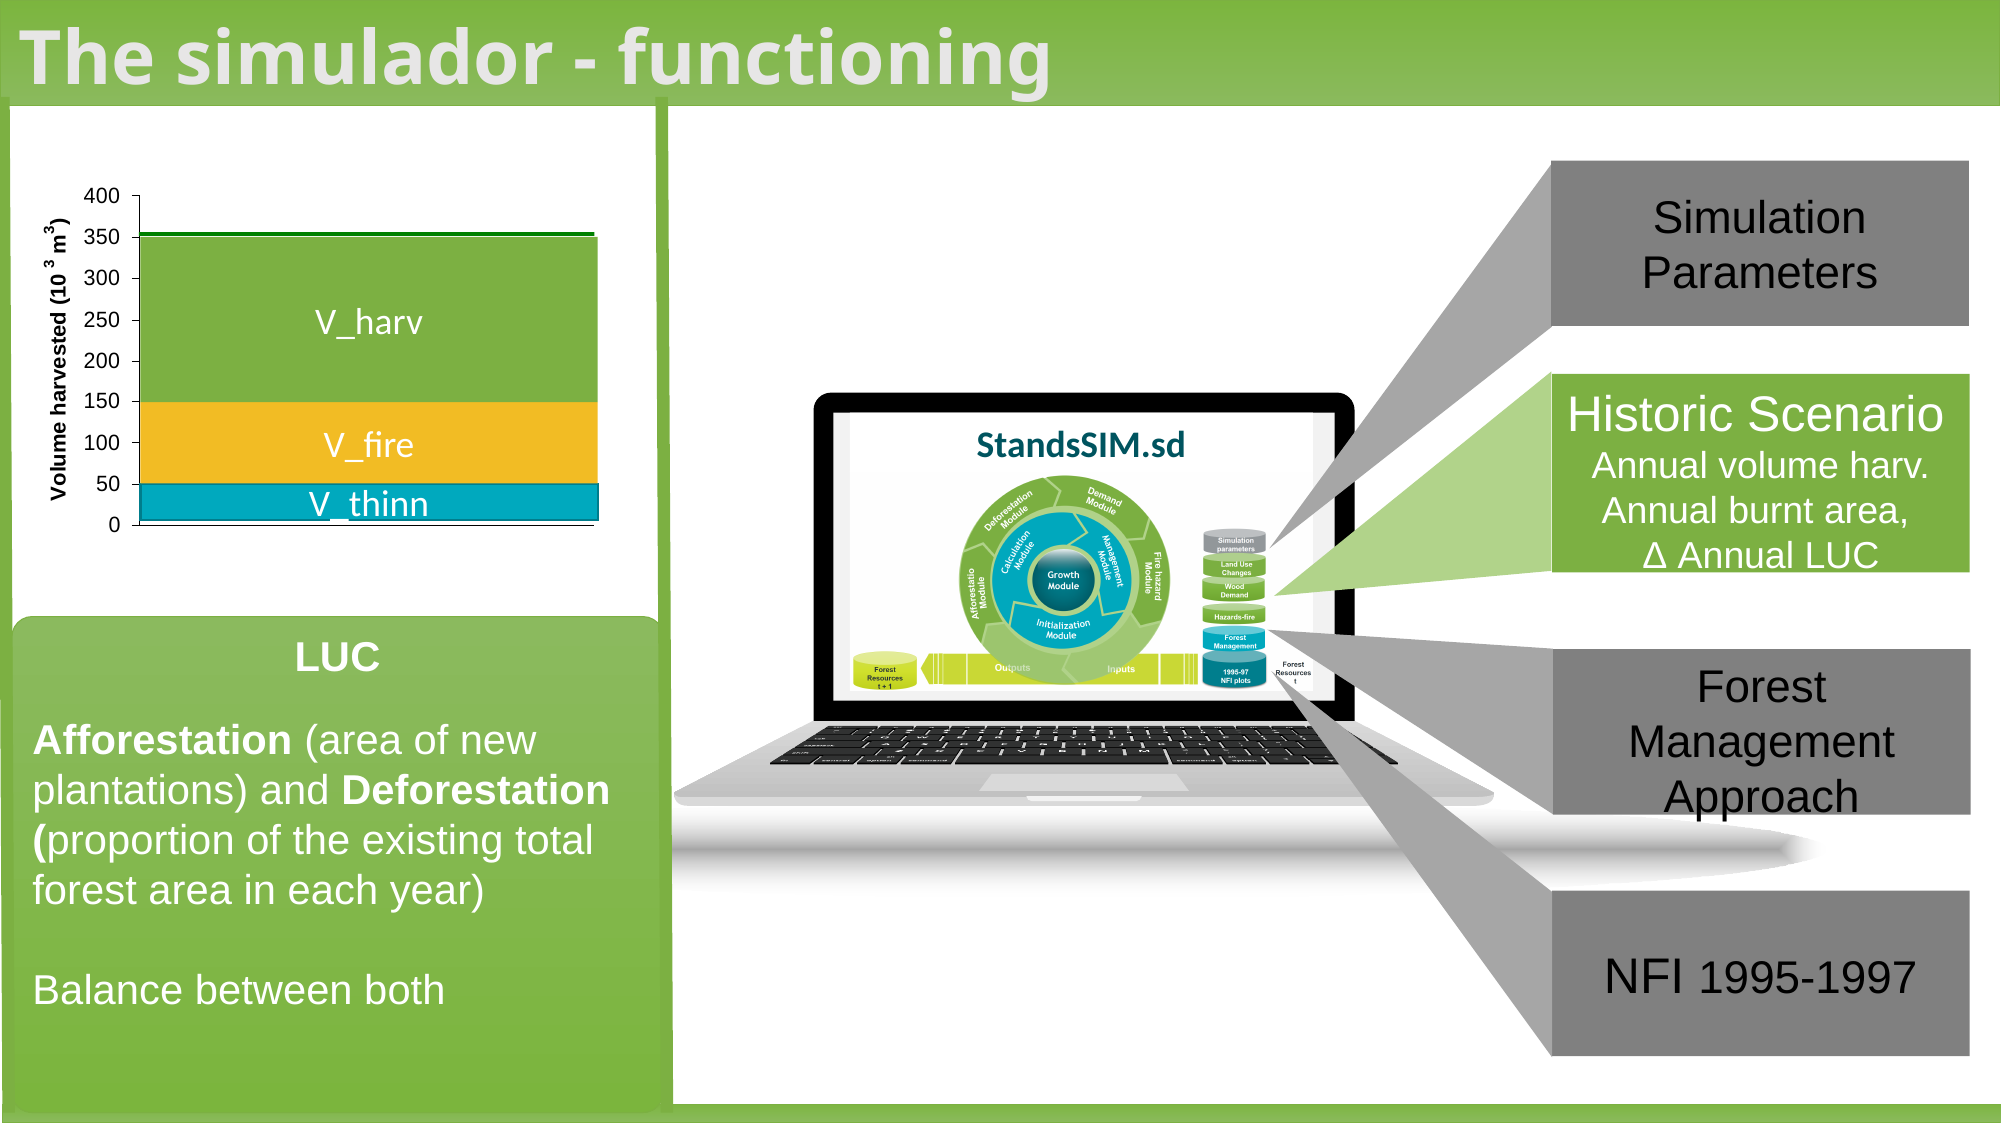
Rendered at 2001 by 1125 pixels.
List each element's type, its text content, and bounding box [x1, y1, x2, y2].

picture [13, 156, 627, 584]
text_box Forest Management Approach [1553, 649, 1971, 815]
picture [849, 470, 1313, 691]
text_box Historic Scenario Annual volume harv. Annual burnt area, Δ Annual LUC [1552, 373, 1970, 573]
text_box [1496, 371, 1552, 576]
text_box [672, 392, 1496, 806]
text_box [1369, 806, 1553, 1058]
text_box LUC Afforestation (area of new plantations) and Deforestation (proportion of the existing total forest area in each year) Balance between both [13, 616, 660, 1114]
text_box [661, 96, 667, 1113]
text_box [672, 806, 1431, 898]
text_box Simulation Parameters [1551, 160, 1969, 326]
text_box [1496, 644, 1553, 815]
text_box [1445, 806, 1827, 888]
text_box The simulador - functioning [4, 2, 2000, 108]
text_box NFI 1995-1997 [1552, 890, 1970, 1057]
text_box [3, 96, 9, 1113]
text_box [1384, 164, 1552, 392]
